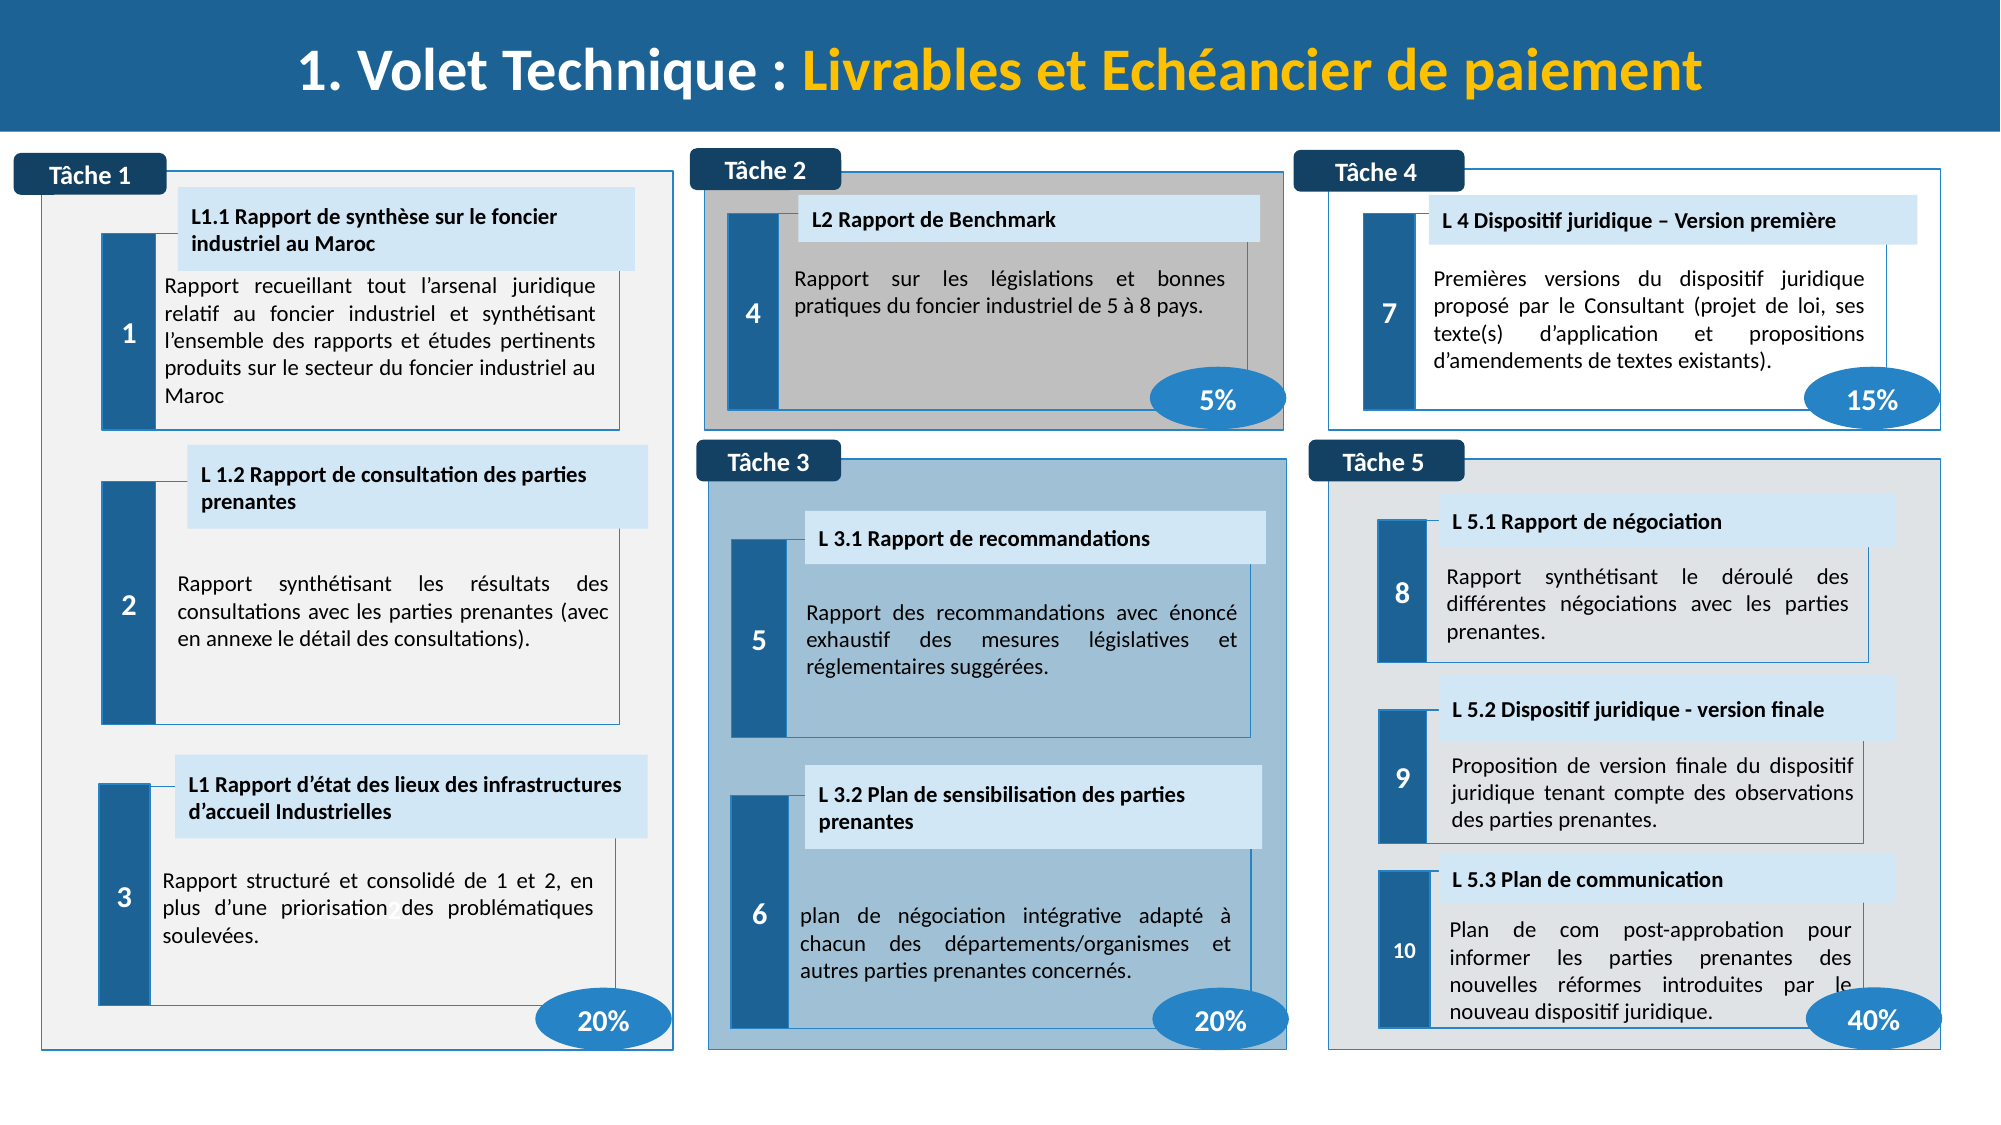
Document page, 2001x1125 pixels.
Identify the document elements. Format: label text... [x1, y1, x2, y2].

text_box 40% [1829, 989, 1943, 1050]
text_box 1. Volet Technique : Livrables et Echéancier de paiement [0, 0, 2000, 134]
text_box [1470, 1042, 1859, 1050]
text_box [1470, 245, 1887, 410]
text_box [13, 149, 1465, 1051]
text_box [1889, 1027, 1941, 1050]
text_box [1470, 493, 1897, 1033]
text_box 15% [1803, 366, 1941, 430]
text_box [1470, 169, 1941, 394]
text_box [696, 439, 1287, 1051]
text_box [1470, 410, 1865, 430]
text_box [1879, 401, 1941, 430]
text_box L 4 Dispositif juridique – Version première [1470, 194, 1918, 245]
text_box [1470, 459, 1941, 1010]
